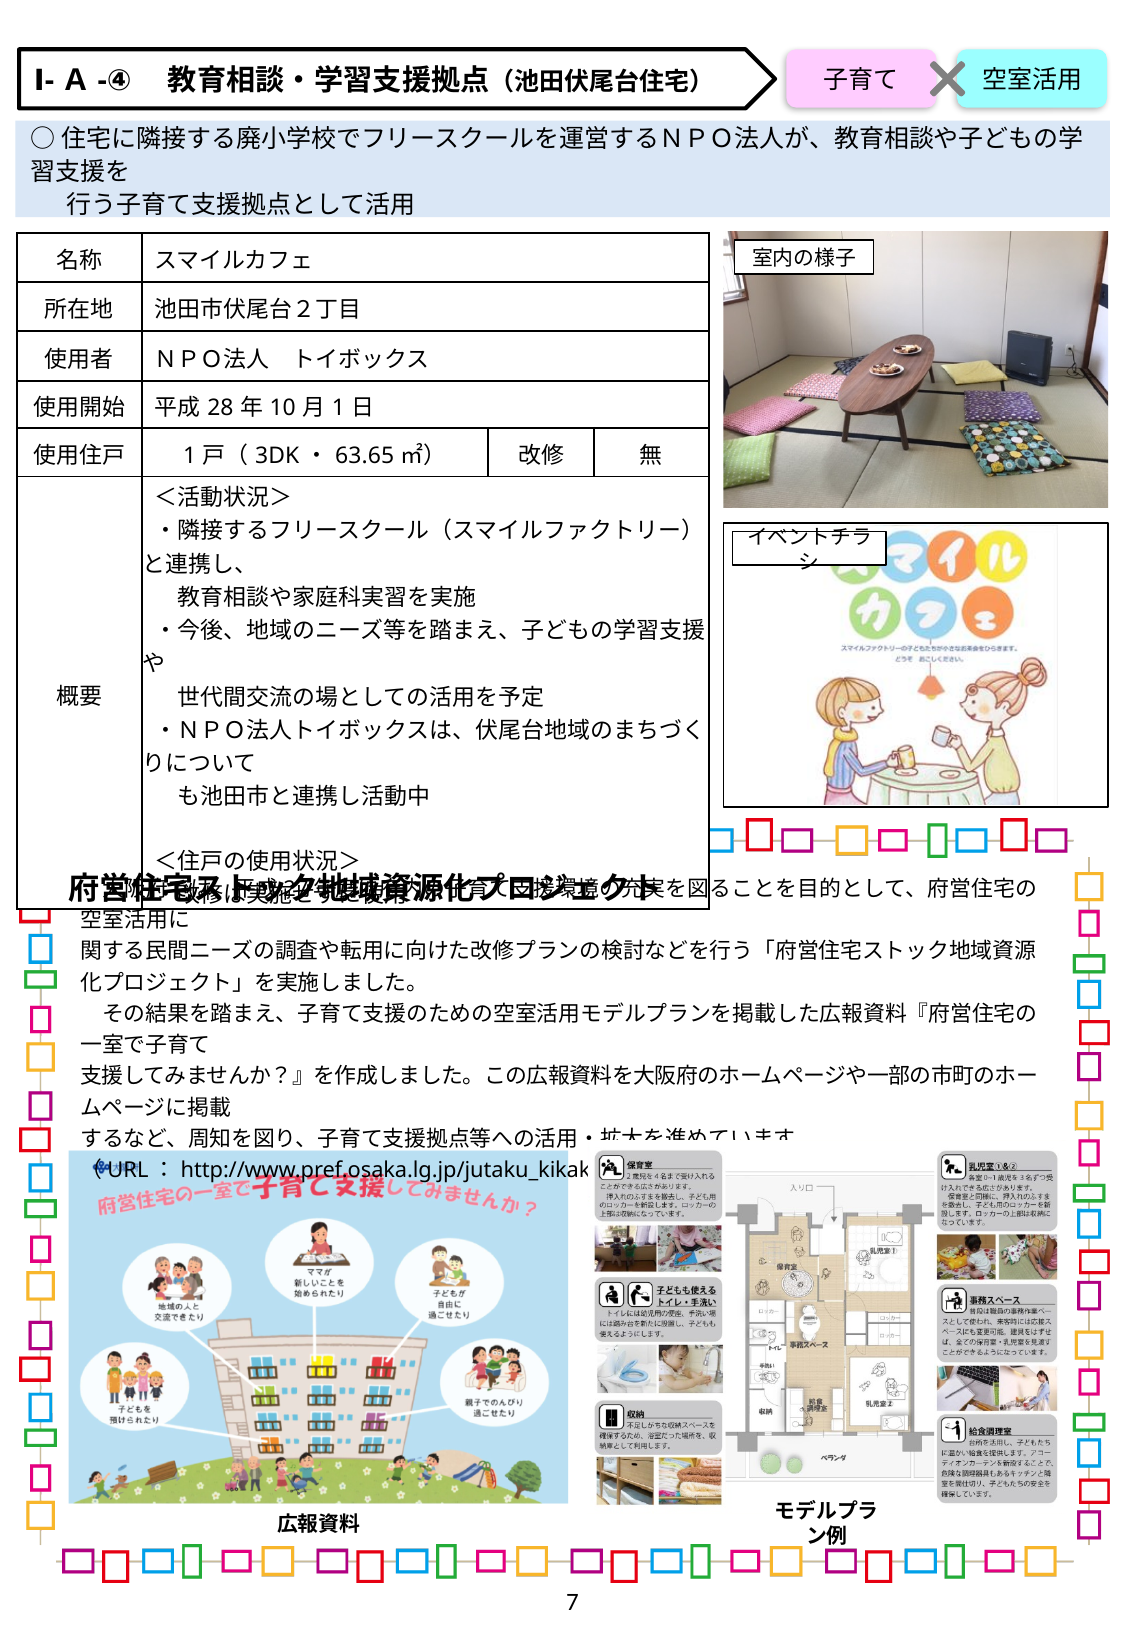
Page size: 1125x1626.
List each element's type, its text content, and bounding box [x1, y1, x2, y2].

table_cell 改修 [489, 429, 593, 476]
picture [723, 231, 1109, 508]
table_header スマイルカフェ [143, 234, 708, 281]
text_box 7 [394, 1591, 751, 1625]
text_box [942, 68, 951, 90]
table_cell 使用住戸 [18, 429, 141, 476]
table_cell 使用開始 [18, 382, 141, 427]
table_header 名称 [18, 234, 141, 281]
table_cell 無 [595, 429, 708, 476]
picture [18, 818, 1110, 1583]
table_cell 所在地 [18, 283, 141, 330]
table_cell 1戸（3DK・63.65㎡） [143, 429, 487, 476]
table_cell 使用者 [18, 332, 141, 380]
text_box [723, 522, 1109, 808]
text_box Ⅰ-Ａ-④ 教育相談・学習支援拠点（池田伏尾台住宅） [17, 47, 778, 111]
table_cell 平成28年10月1日 [143, 382, 708, 427]
table_cell ＮＰＯ法人 トイボックス [143, 332, 708, 380]
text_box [956, 49, 1108, 108]
text_box ○住宅に隣接する廃小学校でフリースクールを運営するＮＰＯ法人が、教育相談や子どもの学習支援を 行う子育て支援拠点として活用 [13, 118, 1112, 219]
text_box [786, 49, 937, 108]
table_cell 池田市伏尾台２丁目 [143, 283, 708, 330]
table_cell ＜活動状況＞ ・隣接するフリースクール（スマイルファクトリー）と連携し、 教育相談や家庭科実習を実施 ・今後、地域のニーズ等を踏まえ、子どもの学習支援や 世代間交流の場としての活用を予定 ・ＮＰＯ法人トイボックスは、伏尾台地域のまちづくりについて も池田市と連携し活動中 ＜住戸の使用状況＞ ・改修は実施せずに使用 [143, 477, 708, 817]
table_cell 概要 [18, 477, 141, 818]
